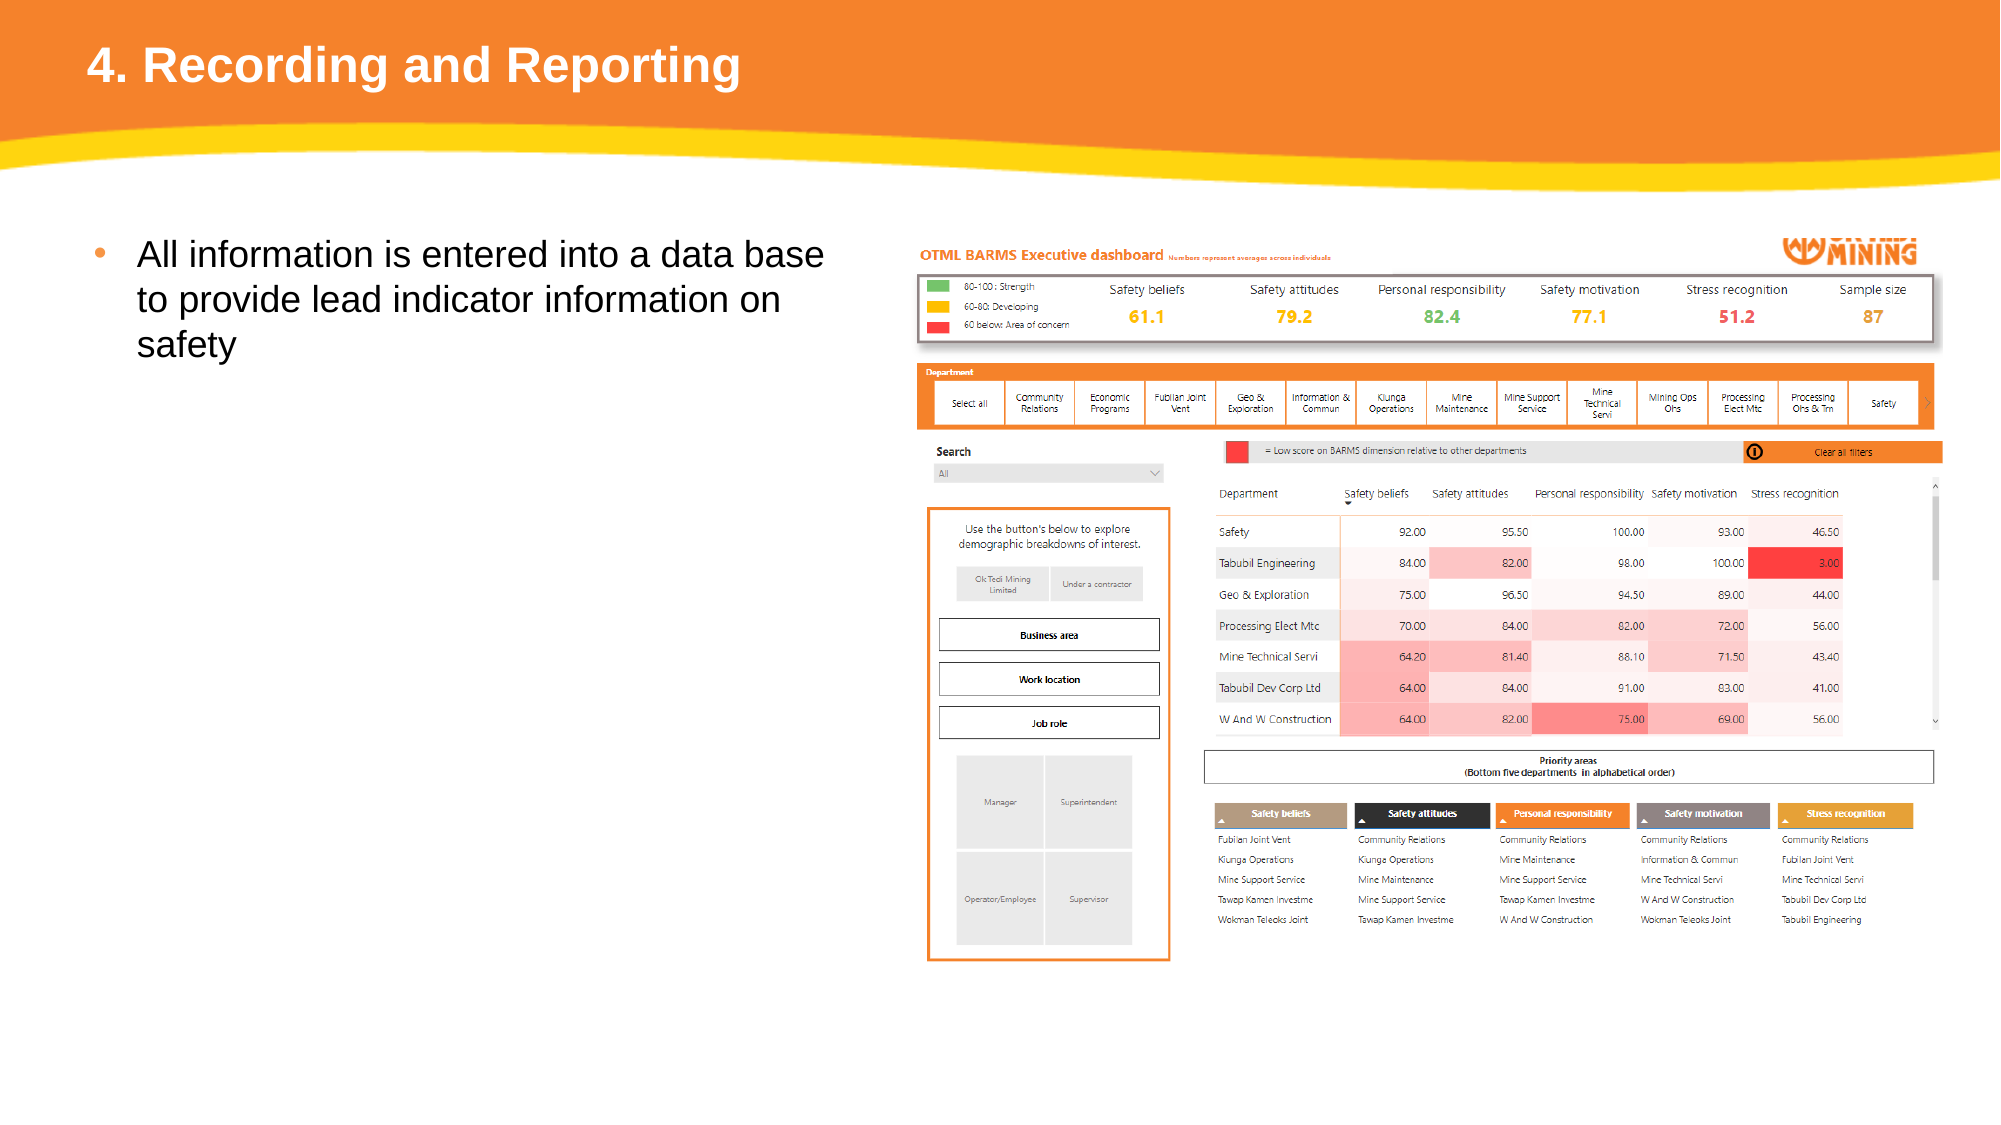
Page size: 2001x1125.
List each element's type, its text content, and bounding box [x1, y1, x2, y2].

title 4. Recording and Reporting [71, 4, 1969, 120]
list All information is entered into a data base to provide lead indicator information on safety [78, 222, 853, 1038]
picture [0, 0, 2000, 1125]
